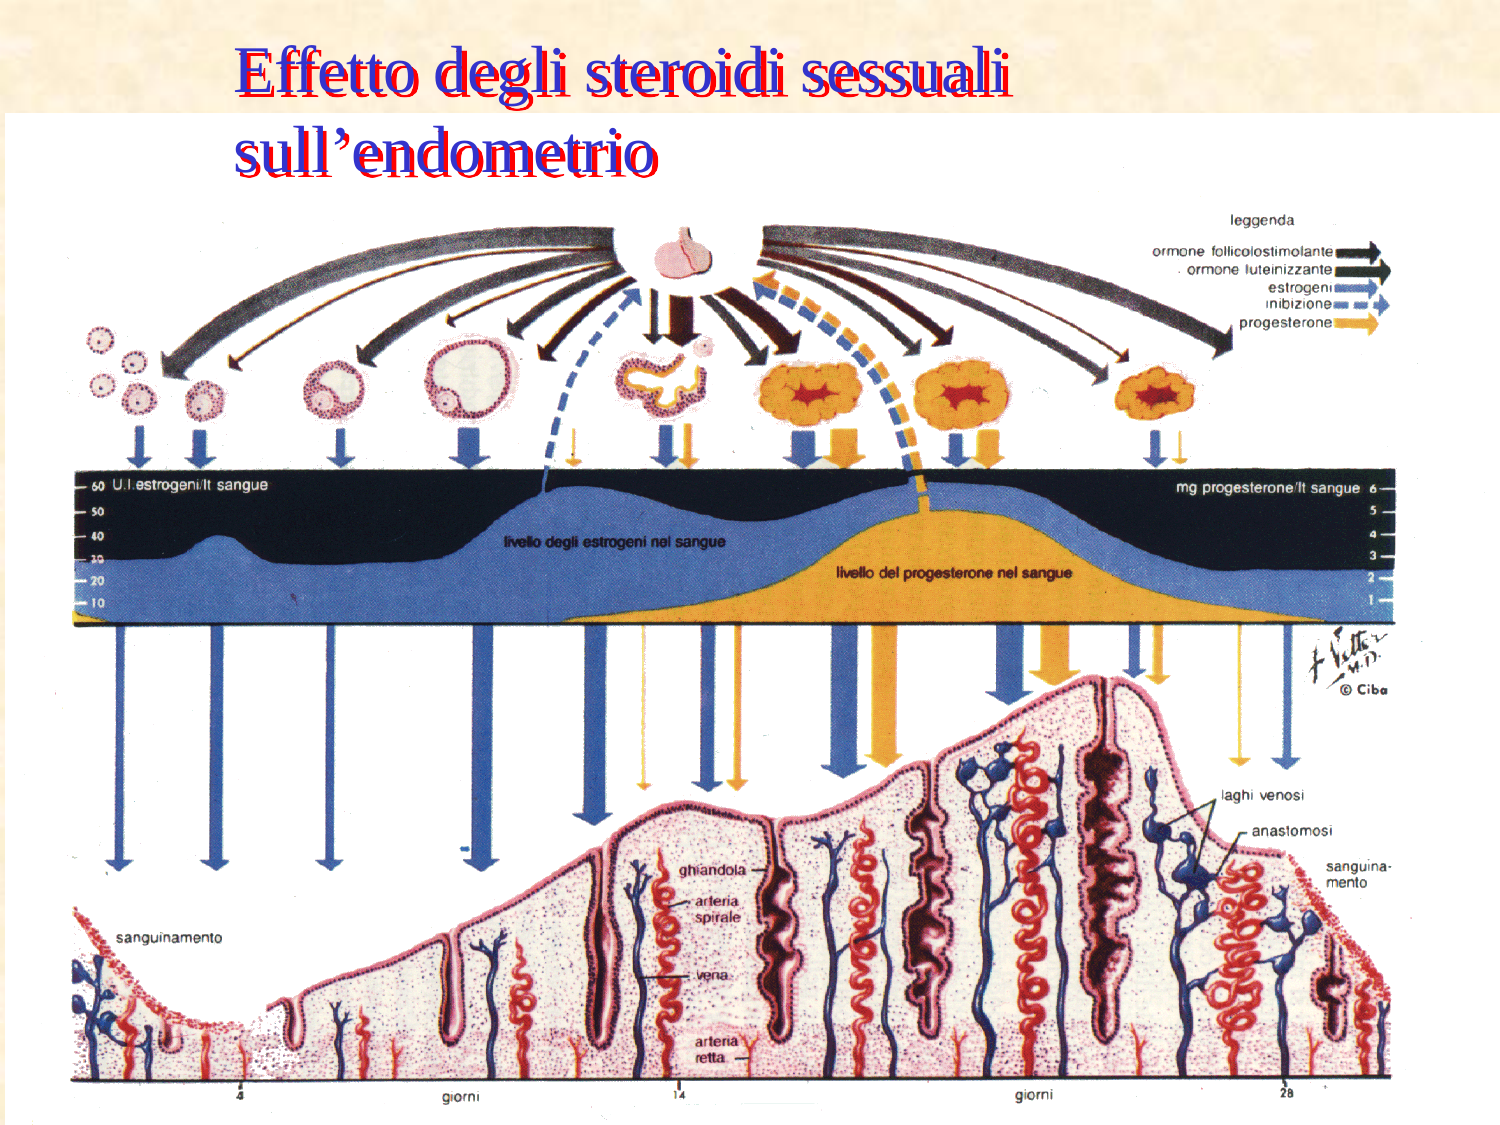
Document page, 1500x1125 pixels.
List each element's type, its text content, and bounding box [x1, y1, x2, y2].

text_box Effetto degli steroidi sessuali sull’endometrio [218, 18, 1199, 111]
picture [0, 0, 1500, 1125]
